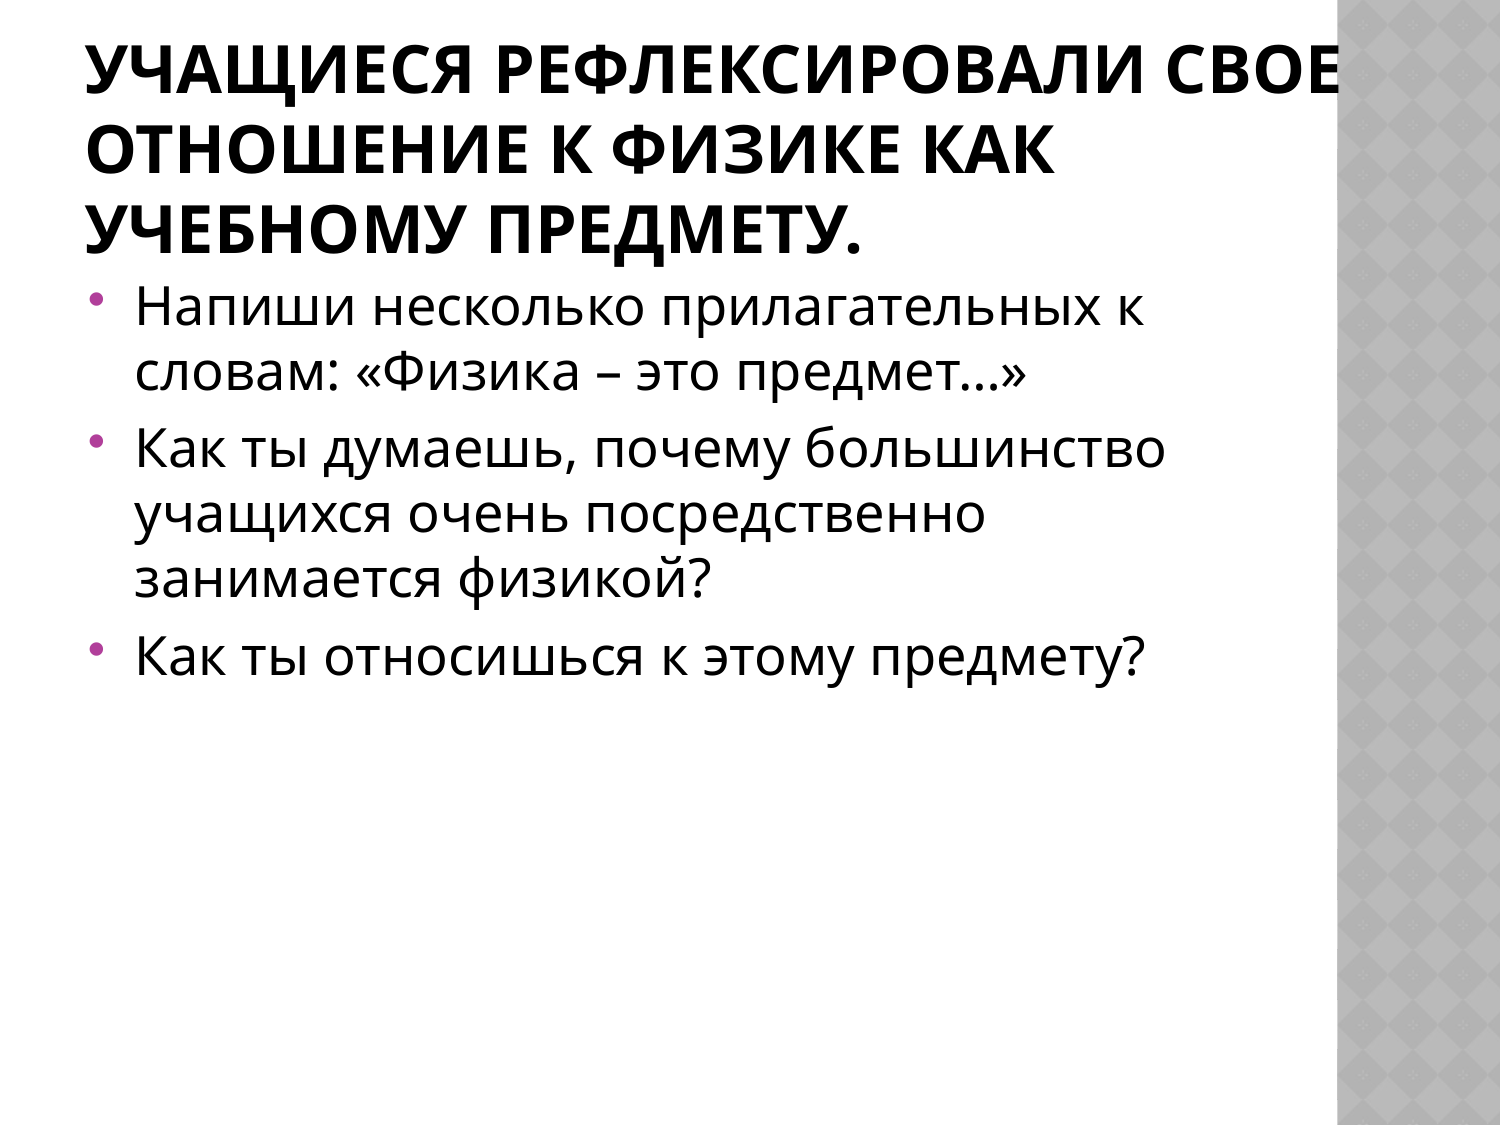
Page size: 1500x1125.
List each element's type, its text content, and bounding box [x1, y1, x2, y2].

list Напиши несколько прилагательных к словам: «Физика – это предмет…» Как ты думаешь, почему большинство учащихся очень посредственно занимается физикой? Как ты относишься к этому предмету? [75, 264, 1263, 1059]
title Учащиеся рефлексировали свое отношение к физике как учебному предмету. [76, 0, 1427, 268]
